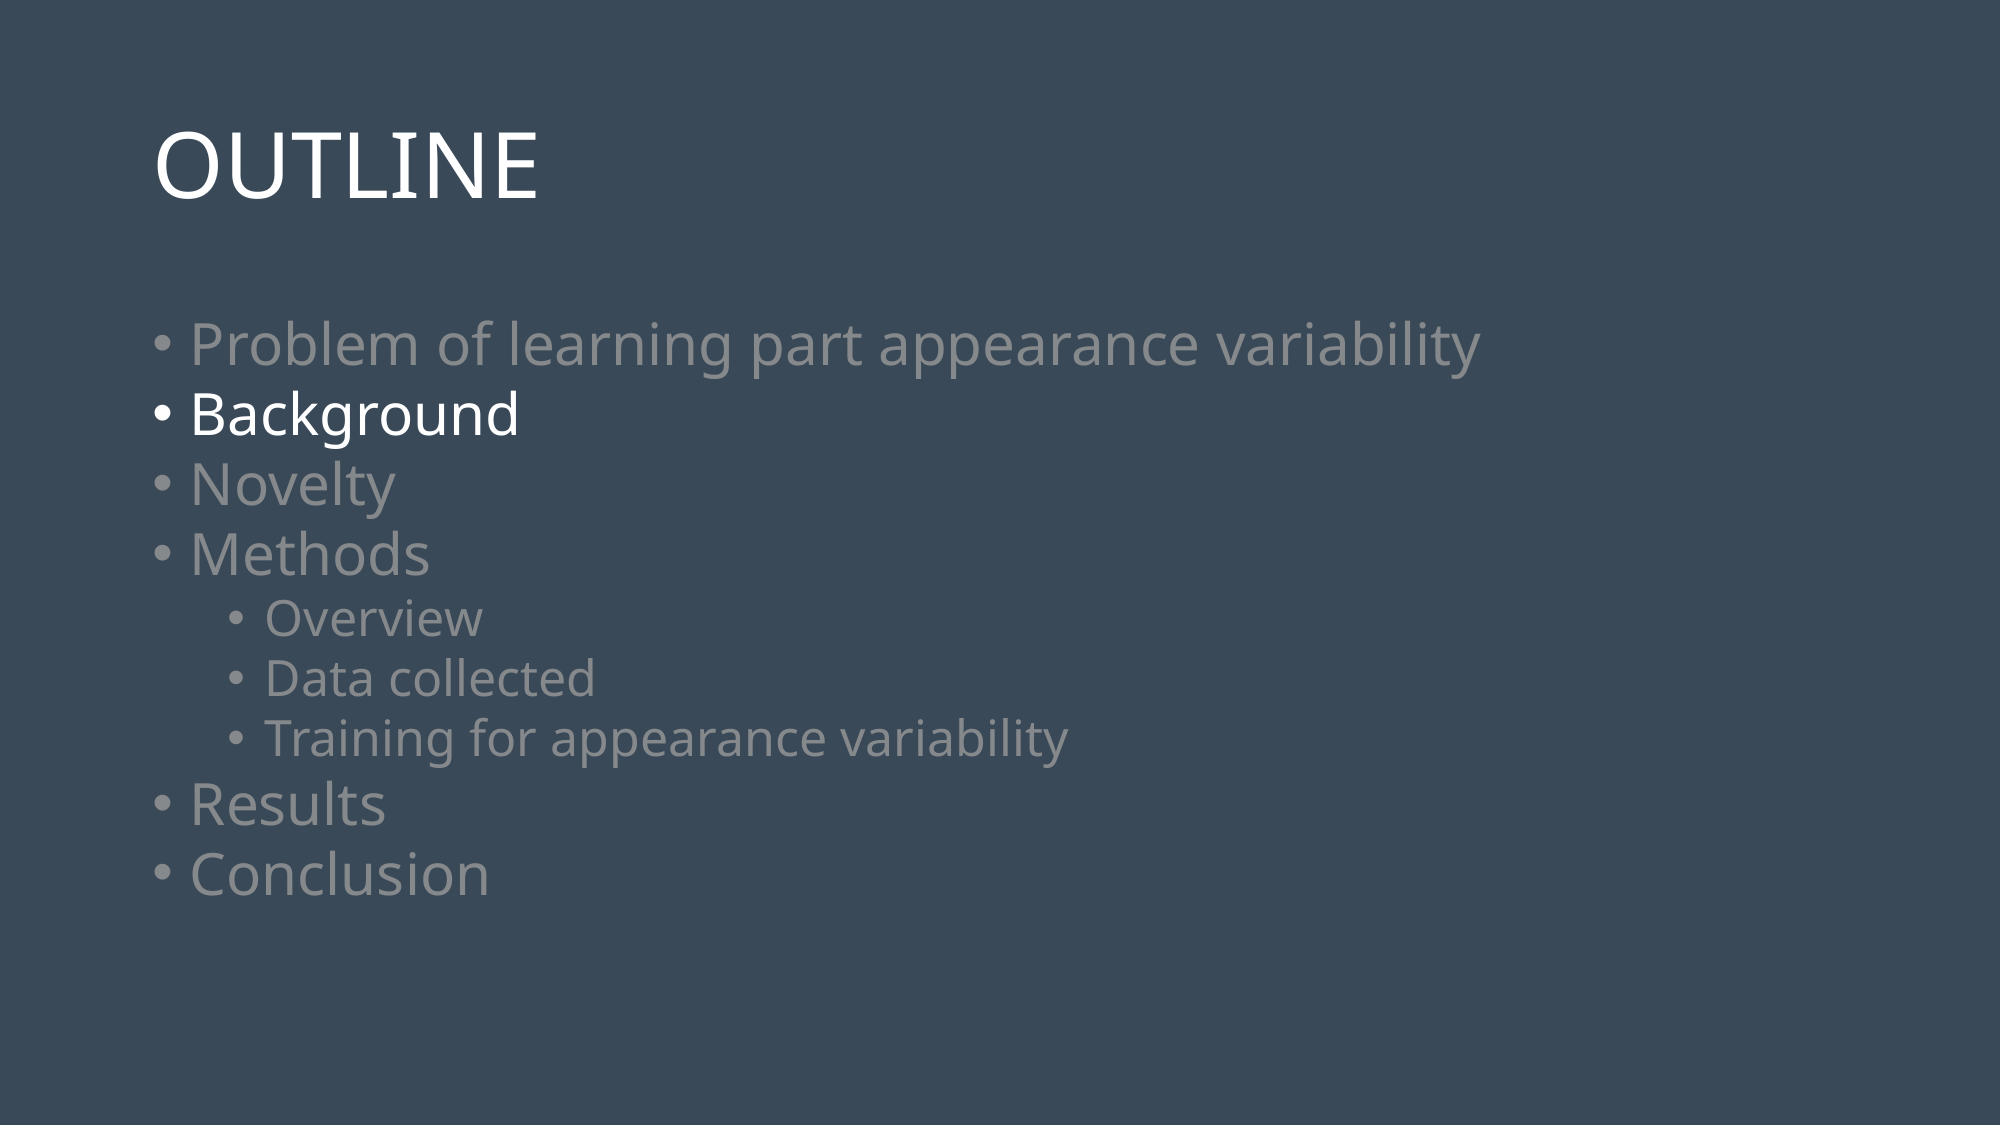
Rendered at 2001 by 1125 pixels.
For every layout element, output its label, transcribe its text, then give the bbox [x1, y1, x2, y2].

title OUTLINE [137, 59, 1863, 278]
list Problem of learning part appearance variability Background Novelty Methods Overview Data collected Training for appearance variability Results Conclusion [137, 299, 1863, 1014]
